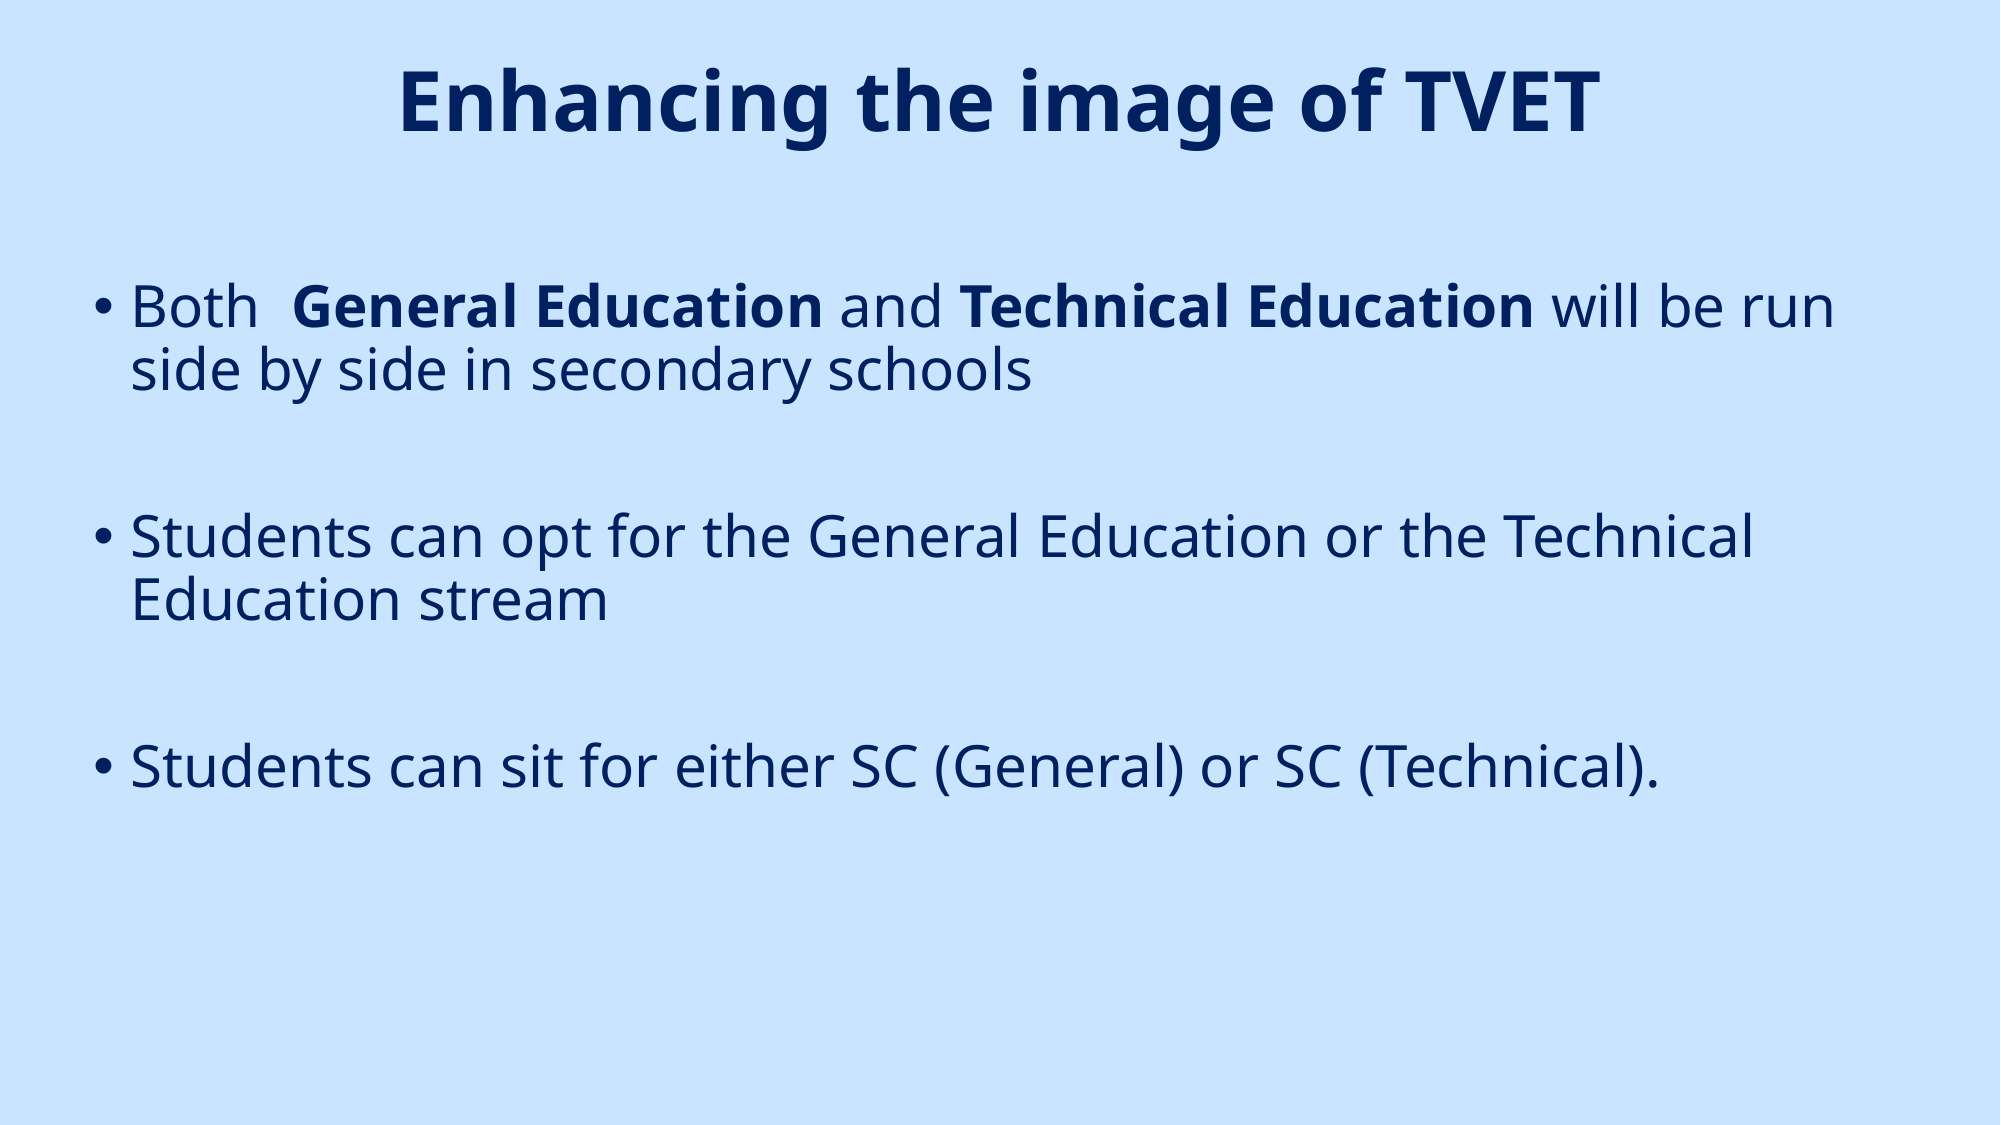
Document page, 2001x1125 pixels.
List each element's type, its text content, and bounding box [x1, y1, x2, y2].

title Enhancing the image of TVET [156, 51, 1843, 158]
list Both General Education and Technical Education will be run side by side in secondary schools Students can opt for the General Education or the Technical Education stream Students can sit for either SC (General) or SC (Technical). [78, 179, 1962, 1100]
